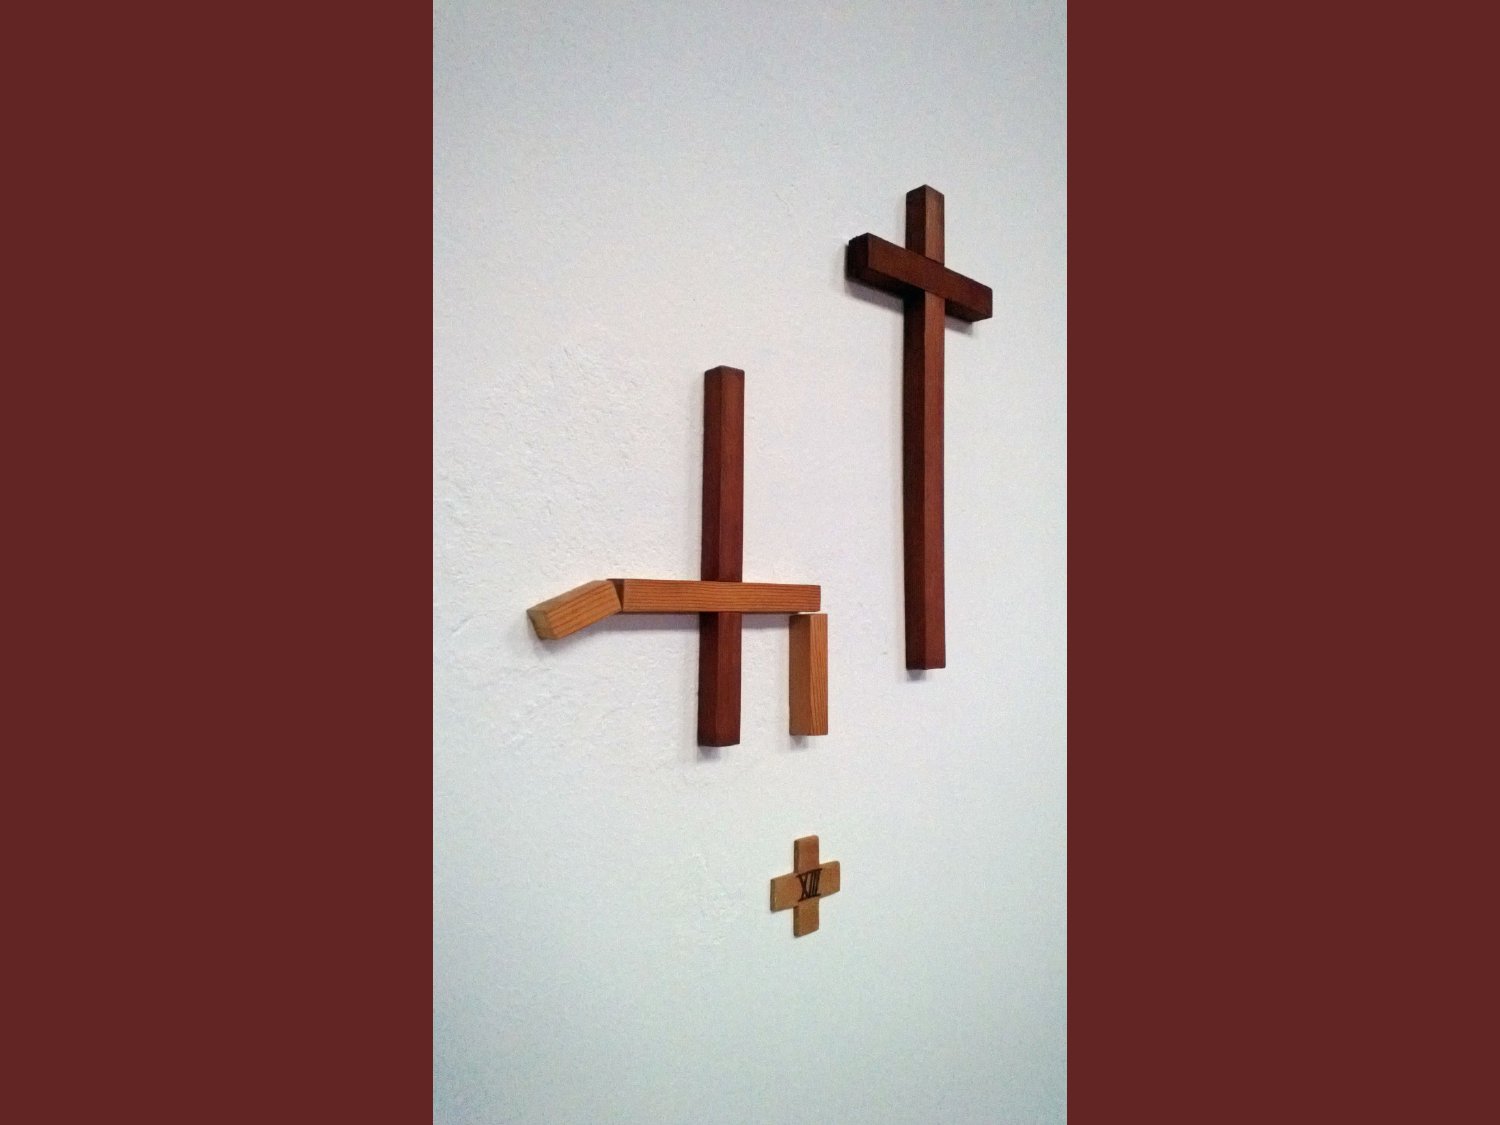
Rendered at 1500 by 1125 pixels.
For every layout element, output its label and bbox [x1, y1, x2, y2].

picture [432, 0, 1067, 1125]
